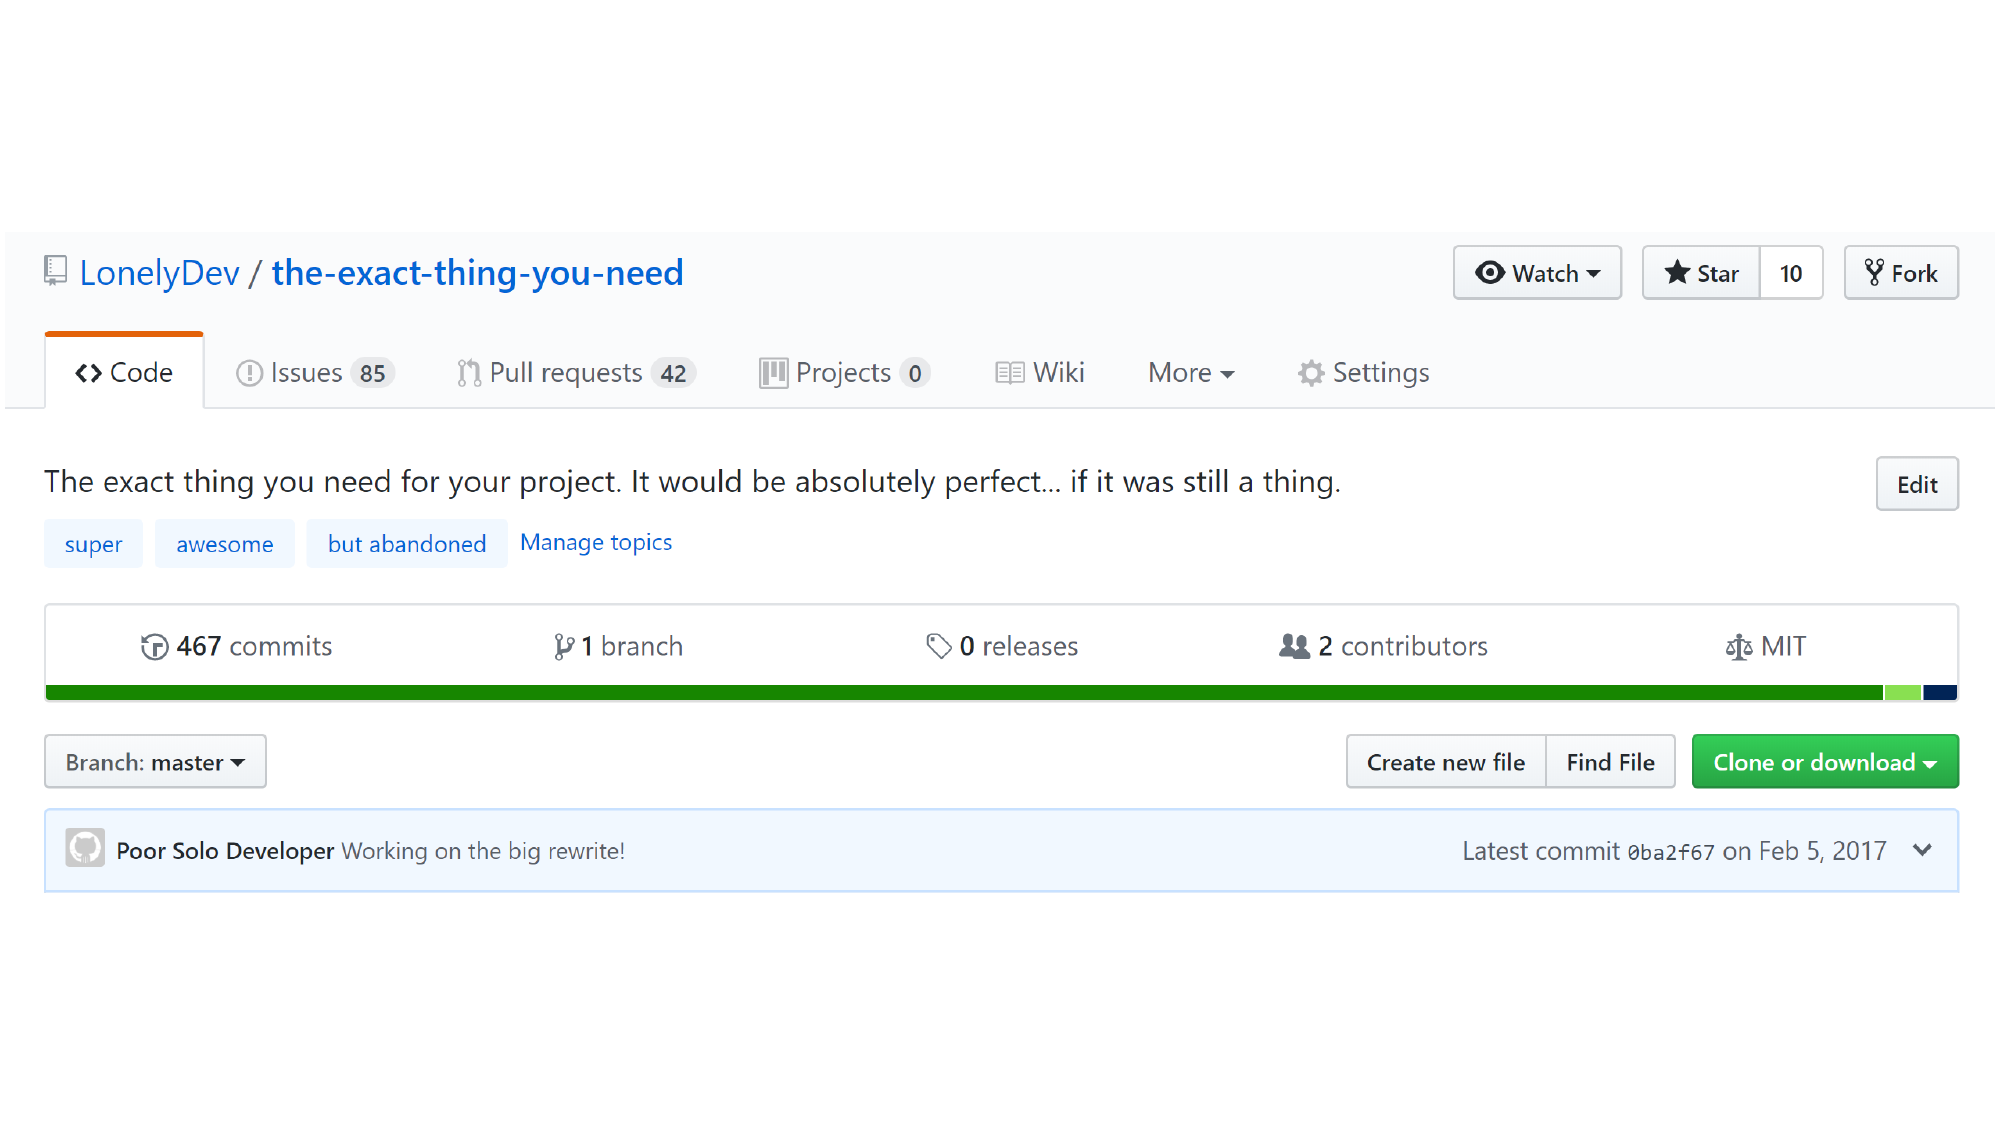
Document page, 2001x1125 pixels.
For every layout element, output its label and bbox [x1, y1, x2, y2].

picture [5, 232, 1995, 893]
